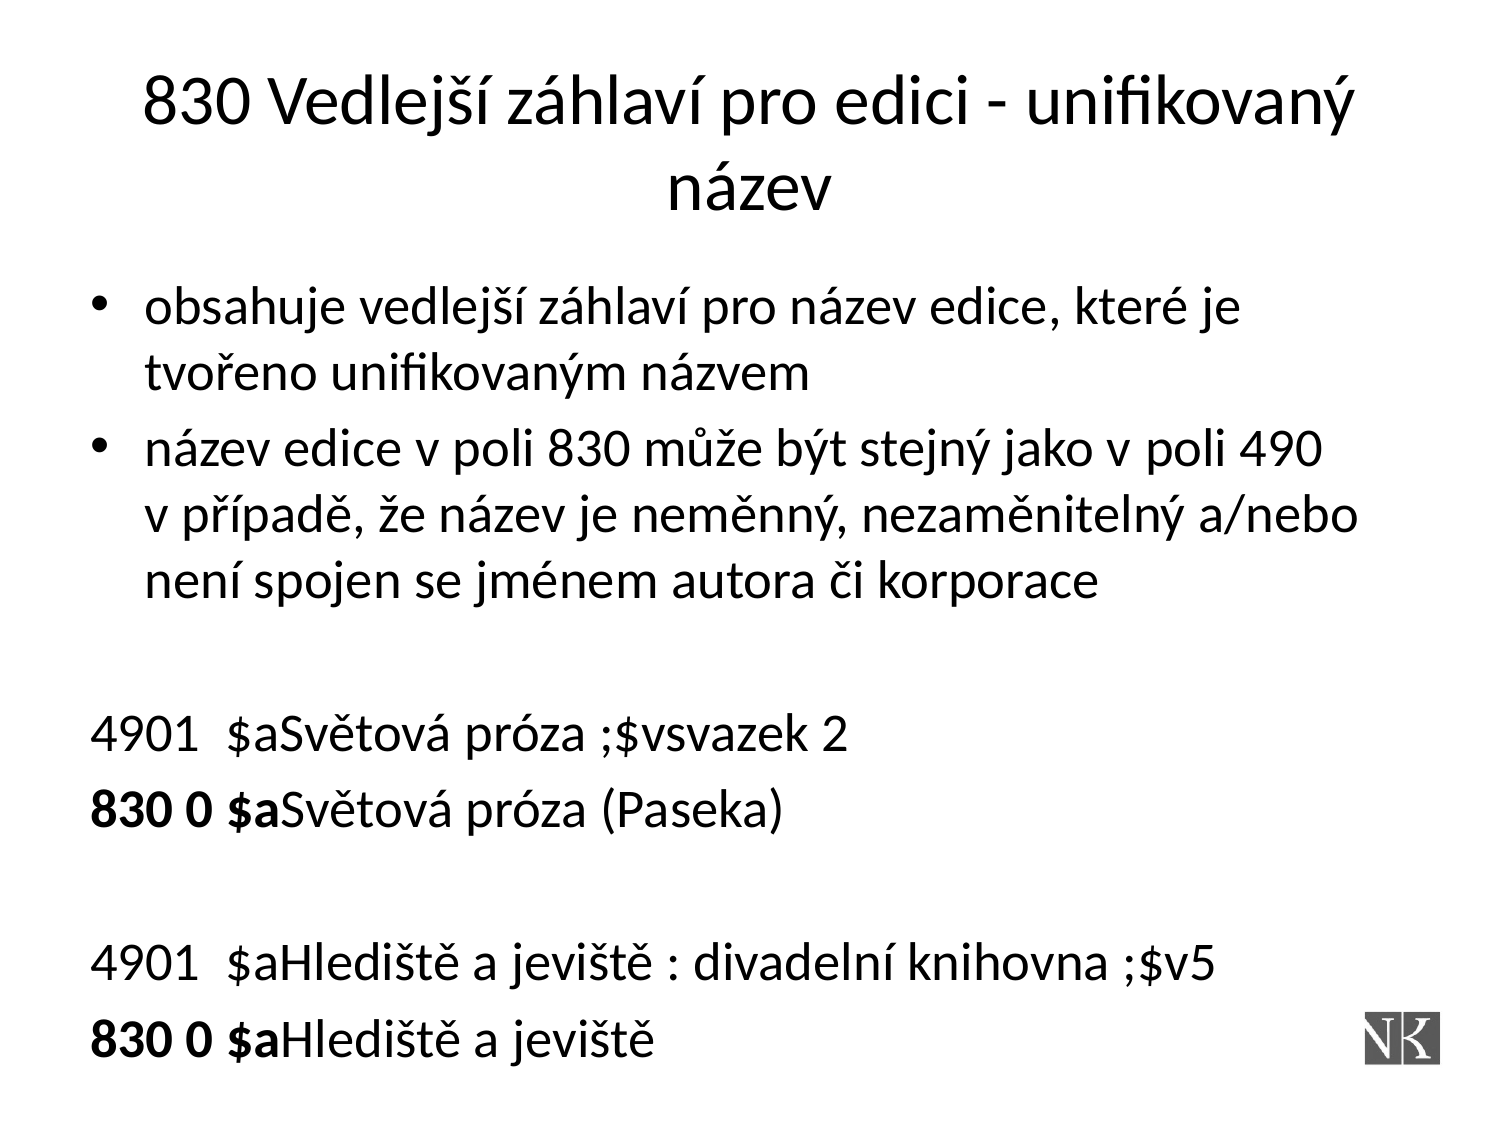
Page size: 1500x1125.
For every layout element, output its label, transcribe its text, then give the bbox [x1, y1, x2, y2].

title 830 Vedlejší záhlaví pro edici - unifikovaný název [75, 45, 1425, 233]
picture [1363, 1011, 1443, 1068]
list obsahuje vedlejší záhlaví pro název edice, které je tvořeno unifikovaným názvem název edice v poli 830 může být stejný jako v poli 490 v případě, že název je neměnný, nezaměnitelný a/nebo není spojen se jménem autora či korporace 4901 $aSvětová próza ;$vsvazek 2 830 0 $aSvětová próza (Paseka) 4901 $aHlediště a jeviště : divadelní knihovna ;$v5 830 0 $aHlediště a jeviště [75, 262, 1425, 1083]
